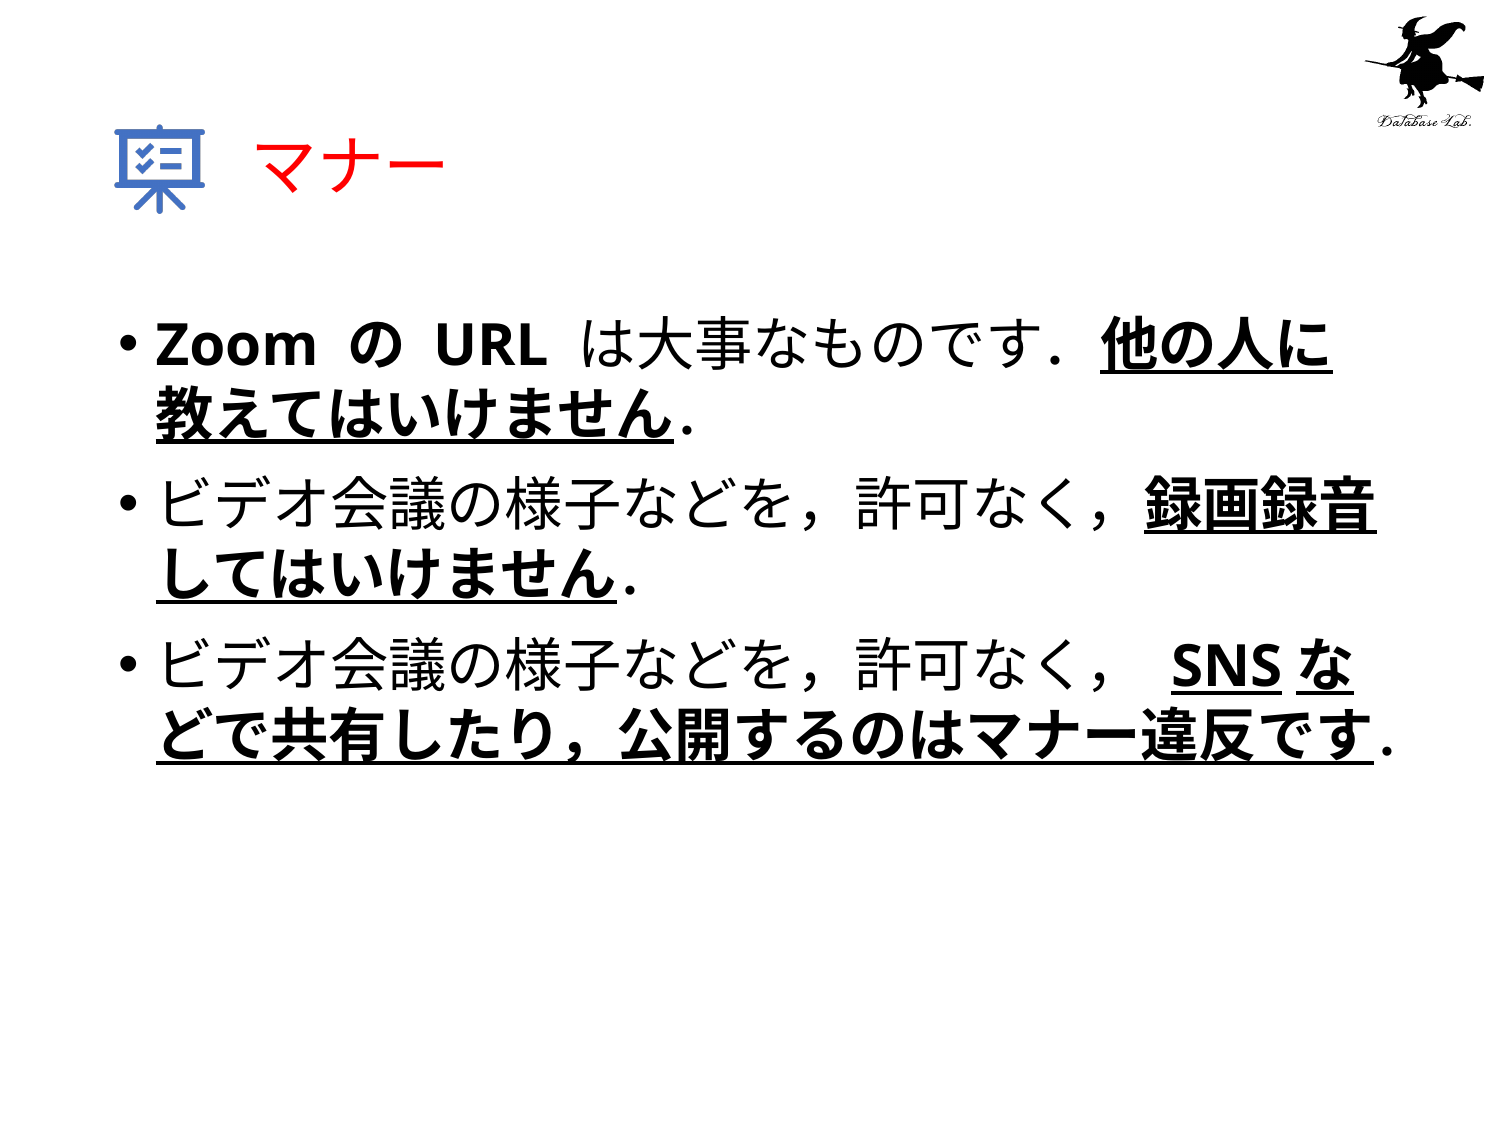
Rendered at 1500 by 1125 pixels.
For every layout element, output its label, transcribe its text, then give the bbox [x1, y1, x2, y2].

picture [103, 112, 216, 225]
picture [1362, 14, 1486, 130]
title マナー [235, 59, 1397, 278]
list Zoom の URL は大事なものです．他の人に教えてはいけません． ビデオ会議の様子などを，許可なく，録画録音してはいけません． ビデオ会議の様子などを，許可なく， SNSなどで共有したり，公開するのはマナー違反です． [103, 299, 1397, 1014]
